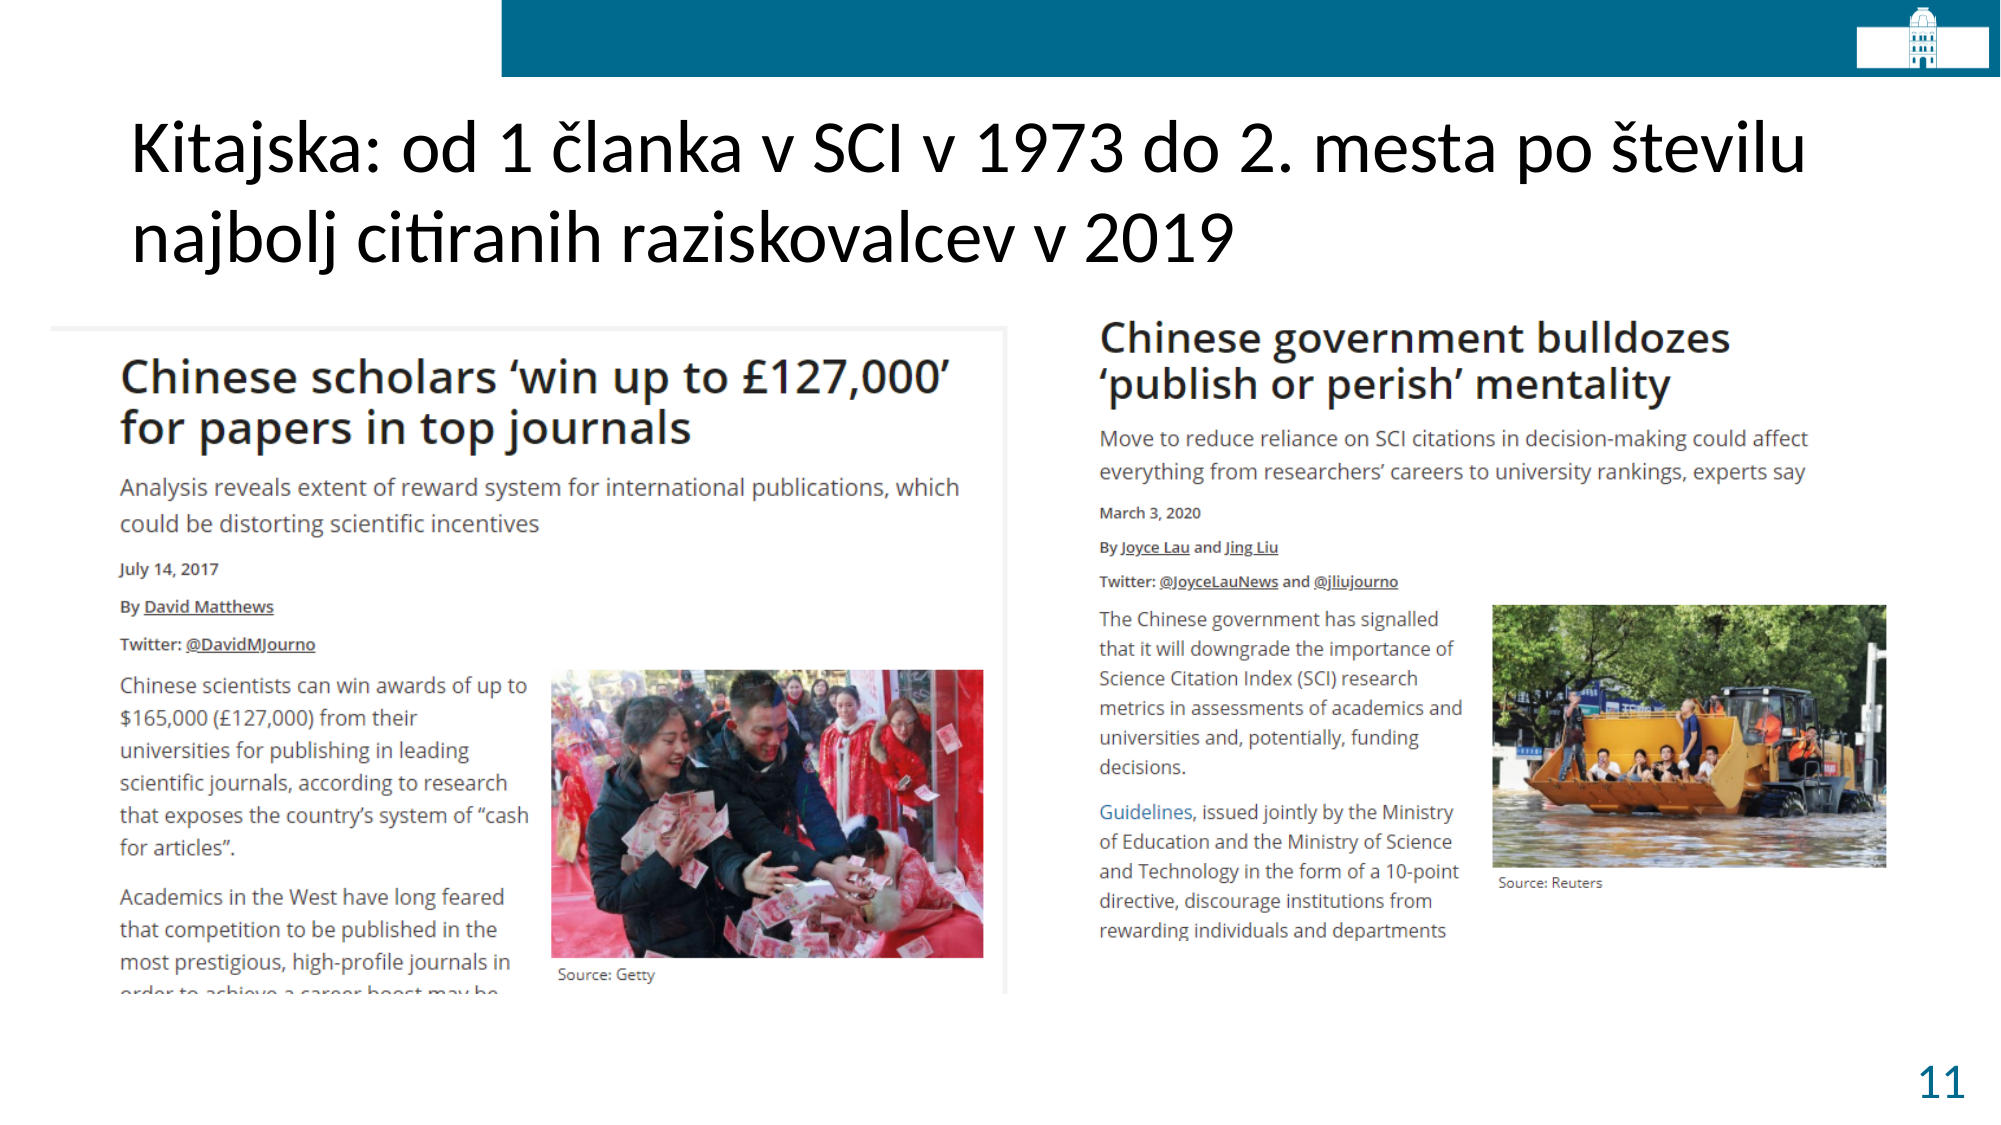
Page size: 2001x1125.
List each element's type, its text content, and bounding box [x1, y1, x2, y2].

slide_number 11 [1785, 1046, 1983, 1112]
picture [1857, 8, 1989, 68]
picture [50, 325, 1008, 994]
title Kitajska: od 1 članka v SCI v 1973 do 2. mesta po številu najbolj citiranih raziskovalcev v 2019 [116, 101, 1900, 274]
picture [1025, 302, 1901, 941]
